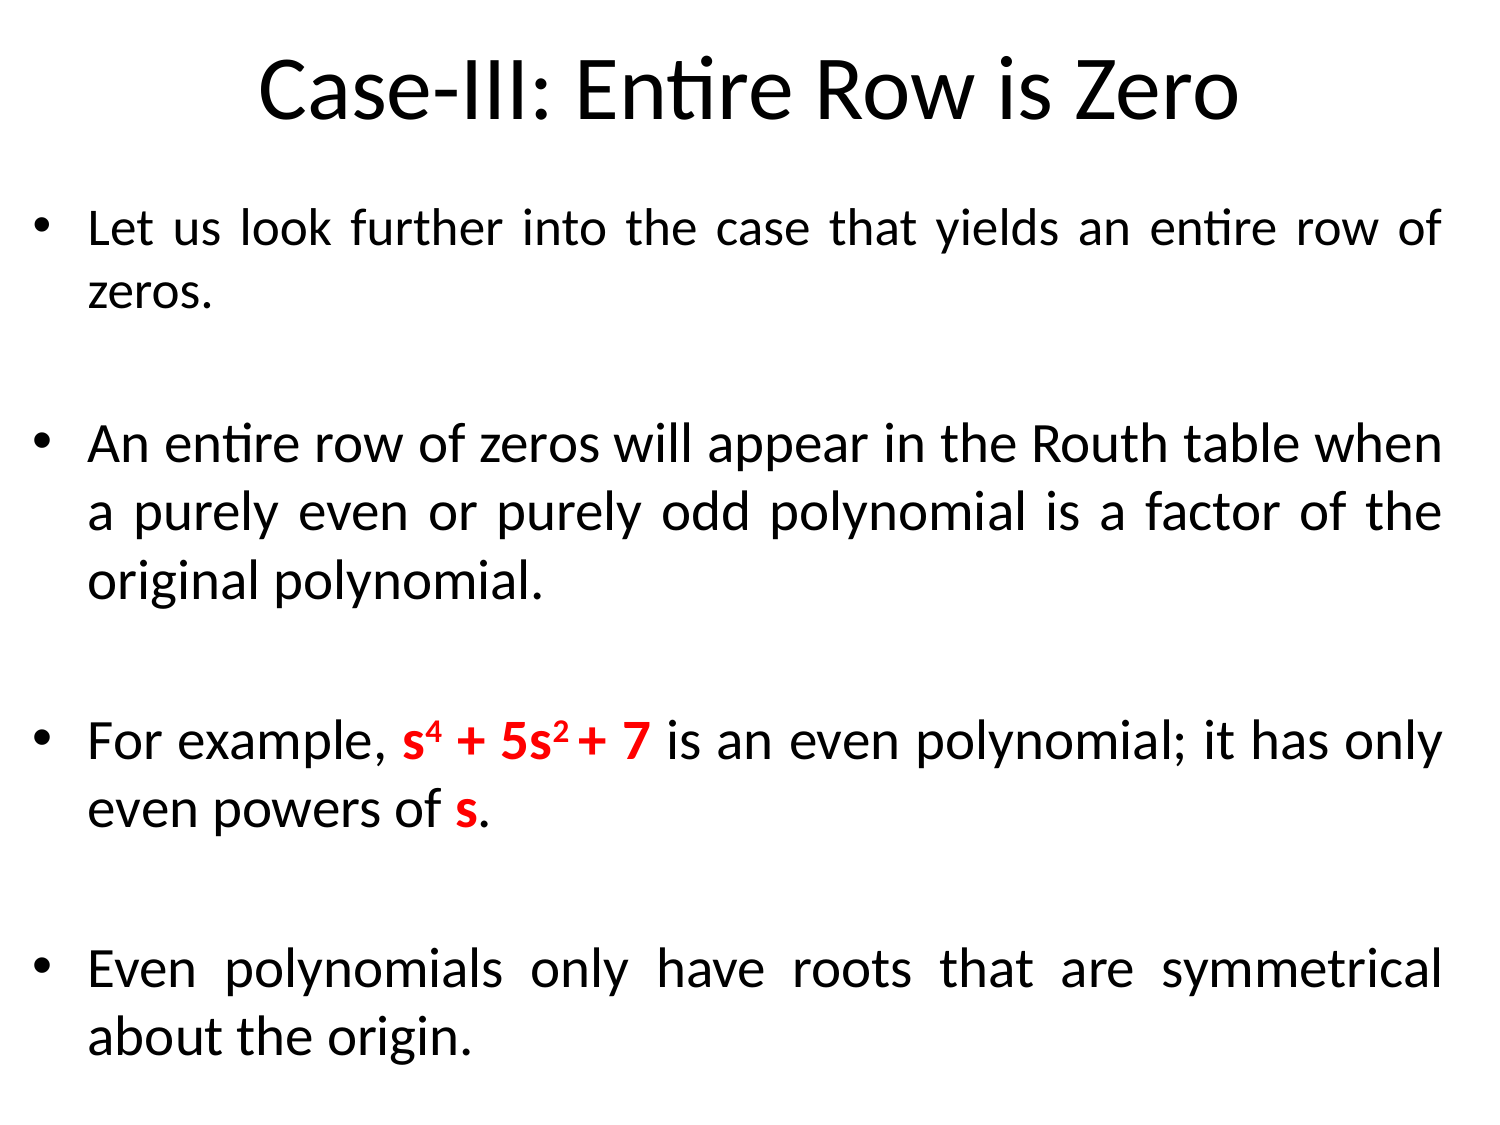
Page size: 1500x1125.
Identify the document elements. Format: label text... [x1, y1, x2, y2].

title Case-III: Entire Row is Zero [75, 7, 1425, 159]
list Let us look further into the case that yields an entire row of zeros. An entire row of zeros will appear in the Routh table when a purely even or purely odd polynomial is a factor of the original polynomial. For example, s4 + 5s2 + 7 is an even polynomial; it has only even powers of s. Even polynomials only have roots that are symmetrical about the origin. [17, 184, 1459, 1083]
